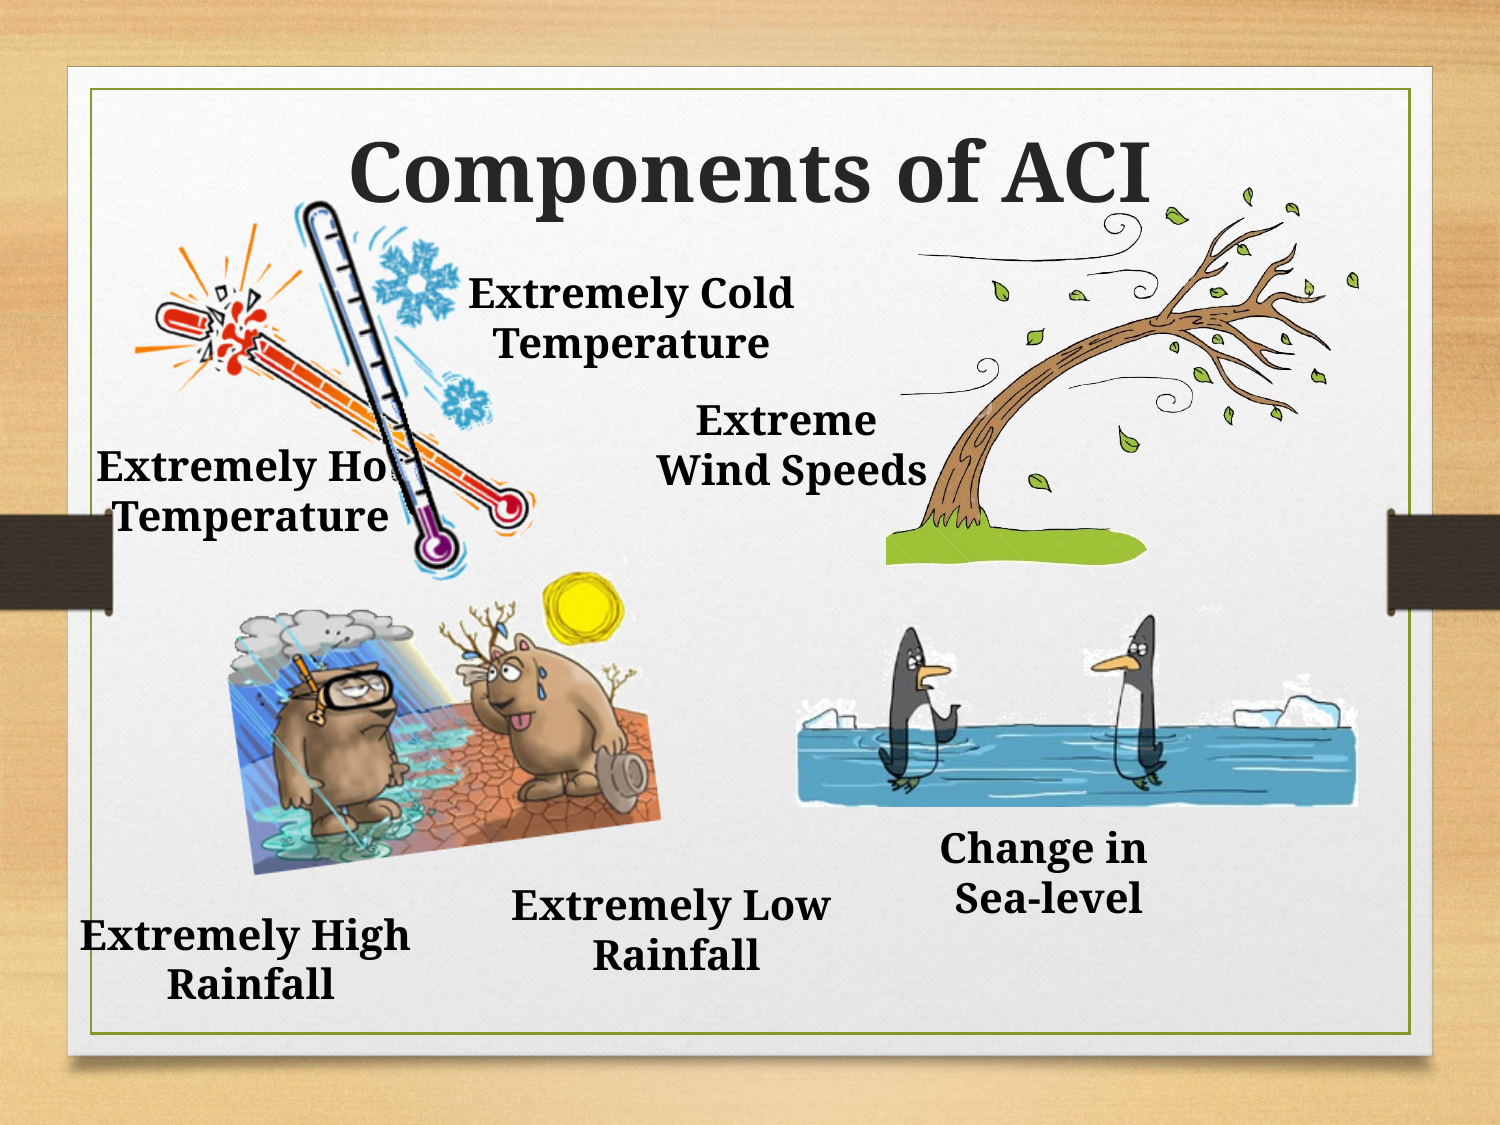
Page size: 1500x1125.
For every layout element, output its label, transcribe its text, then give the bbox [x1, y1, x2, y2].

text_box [796, 585, 1359, 931]
text_box Components of ACI [88, 101, 1412, 236]
picture [0, 0, 1500, 1125]
text_box Extremely Low Rainfall [496, 871, 857, 987]
text_box Extremely High Rainfall [64, 901, 437, 1016]
text_box Extremely Hot Temperature [81, 432, 210, 548]
text_box Extremely Cold Temperature [571, 259, 661, 375]
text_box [661, 146, 1365, 587]
